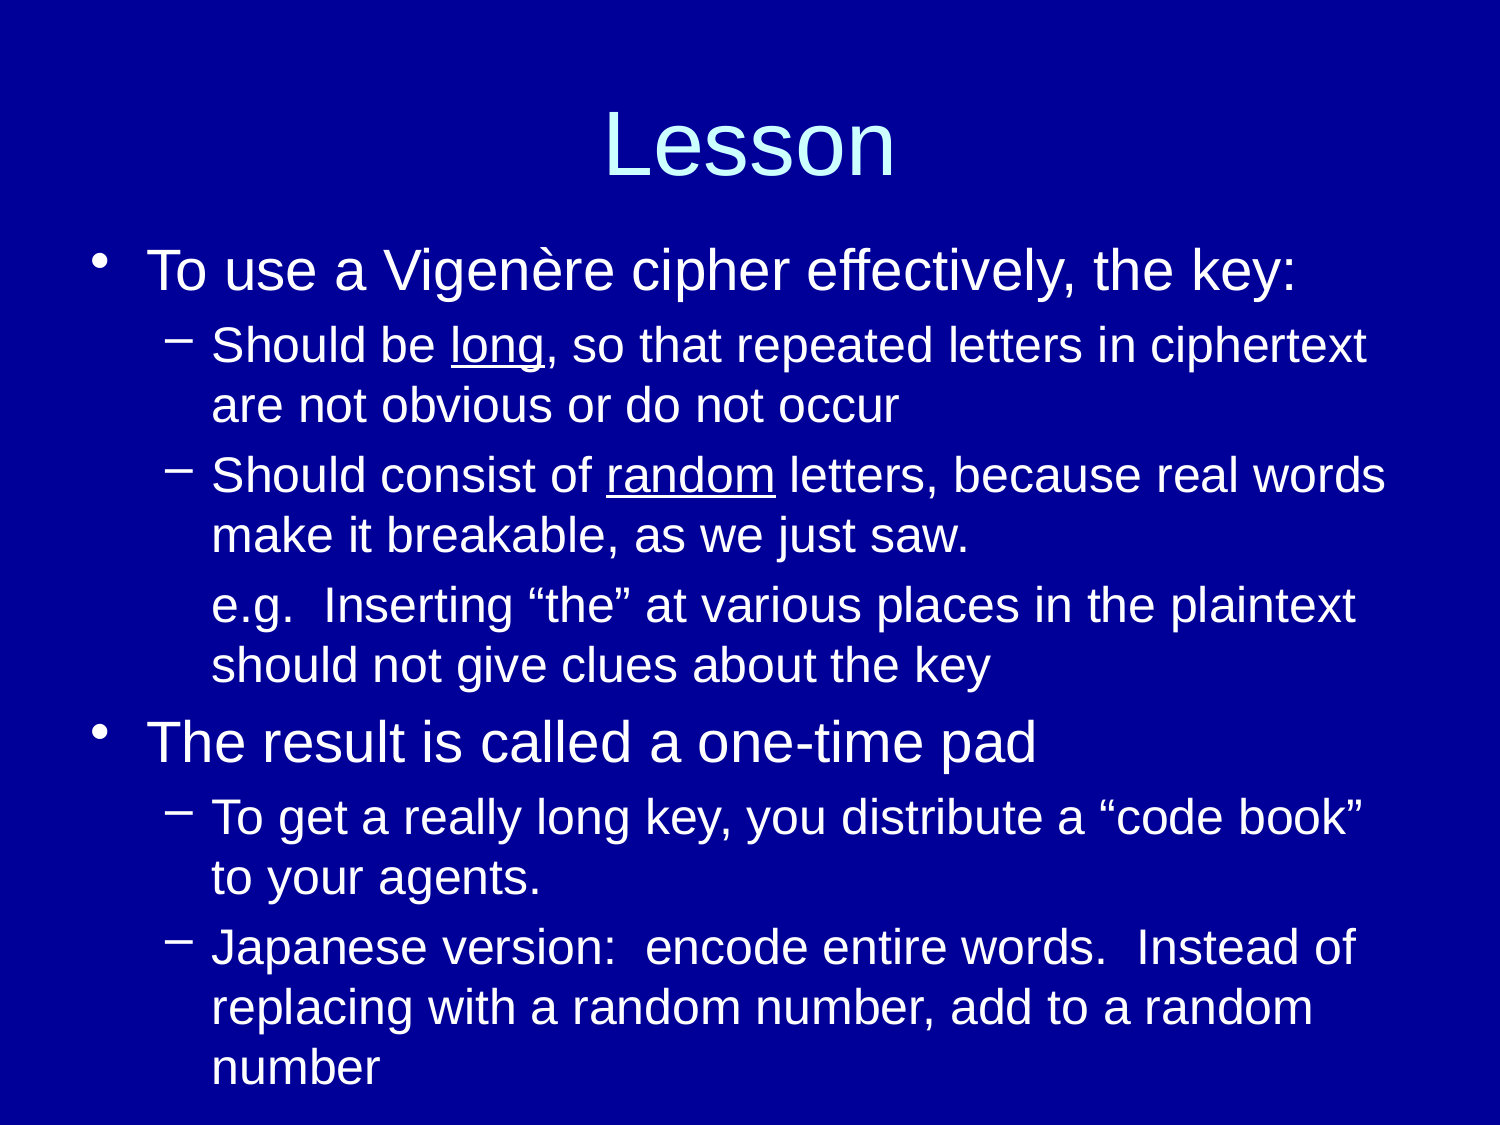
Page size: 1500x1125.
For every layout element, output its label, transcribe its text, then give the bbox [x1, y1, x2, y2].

list To use a Vigenère cipher effectively, the key: Should be long, so that repeated letters in ciphertext are not obvious or do not occur Should consist of random letters, because real words make it breakable, as we just saw. e.g. Inserting “the” at various places in the plaintext should not give clues about the key The result is called a one-time pad To get a really long key, you distribute a “code book” to your agents. Japanese version: encode entire words. Instead of replacing with a random number, add to a random number [75, 224, 1425, 1088]
title Lesson [75, 45, 1425, 224]
